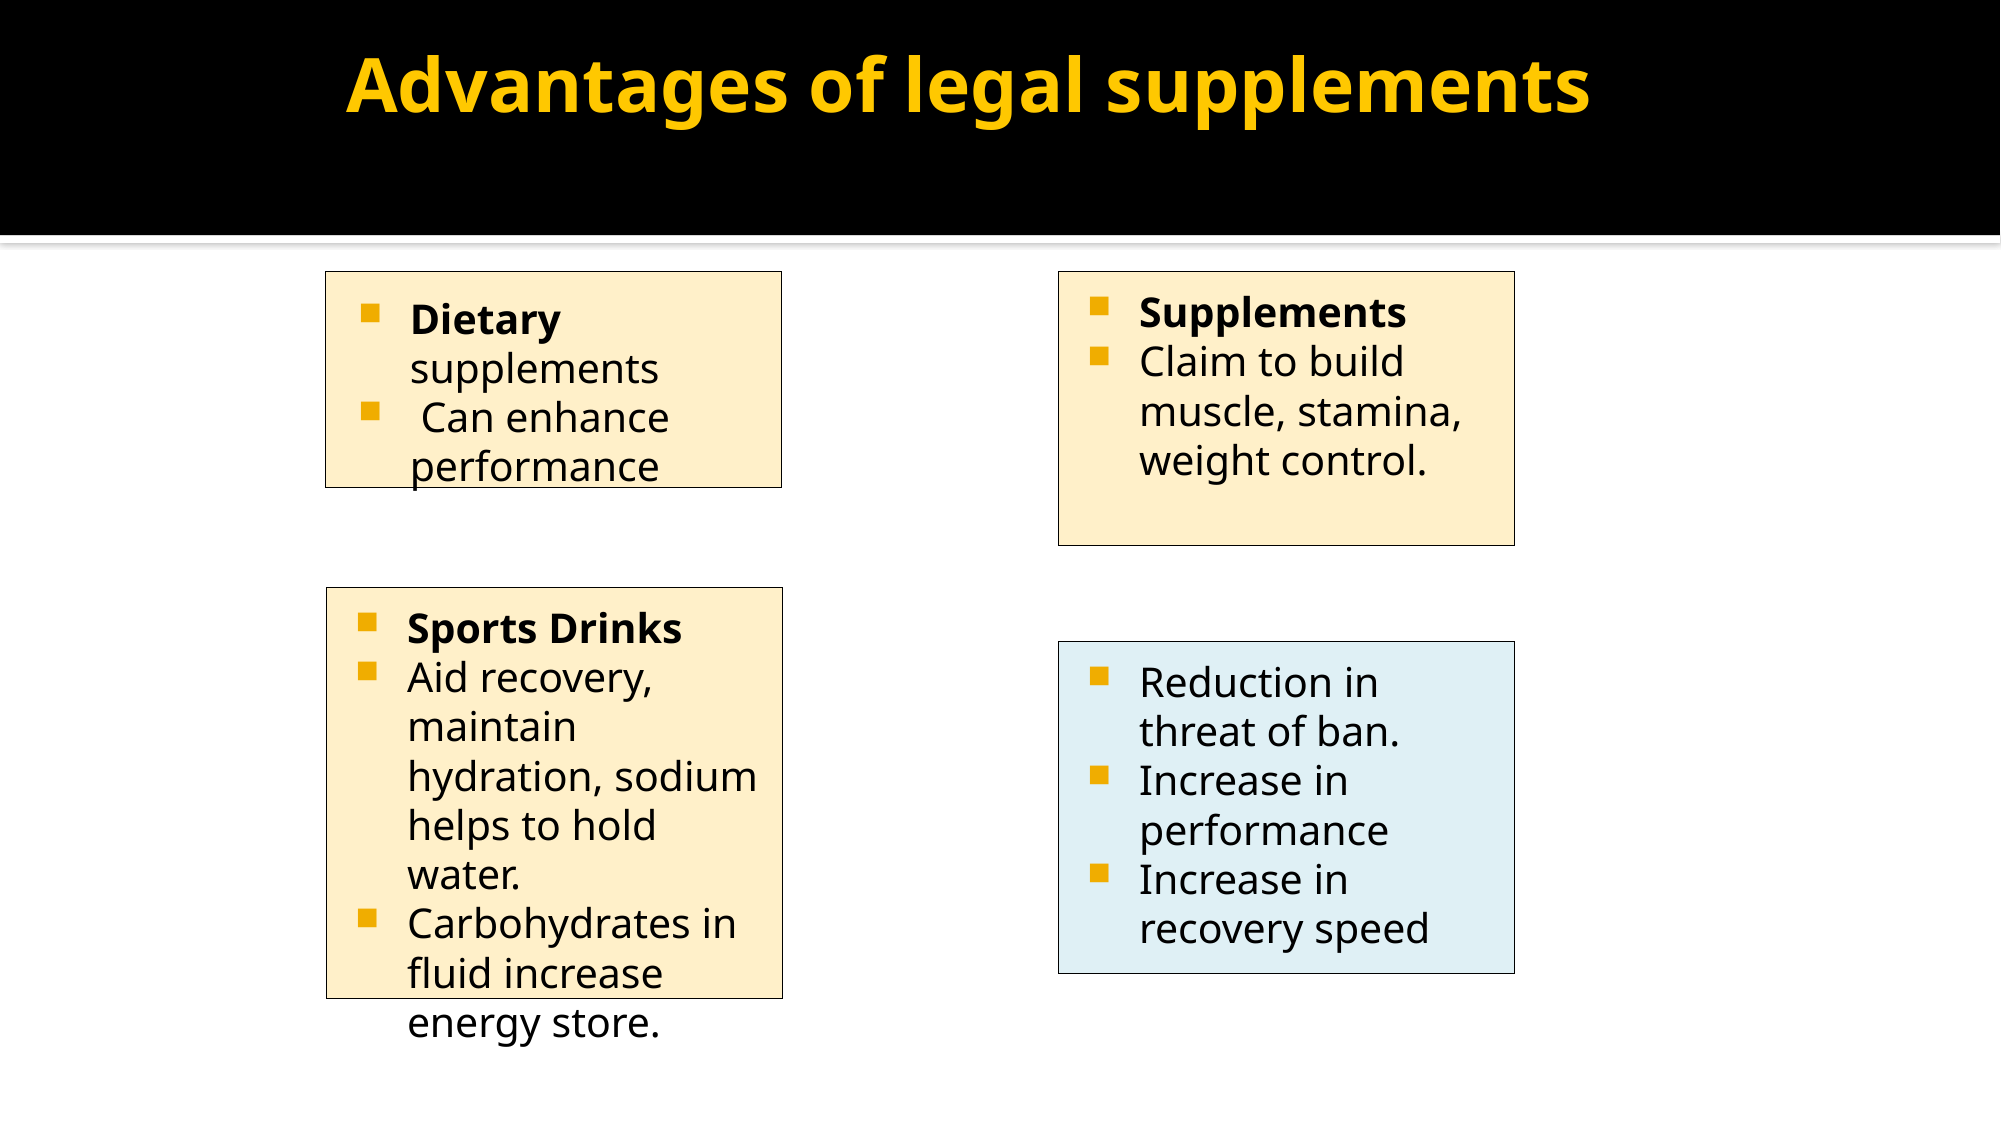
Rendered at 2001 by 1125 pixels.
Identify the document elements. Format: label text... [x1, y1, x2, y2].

text_box Supplements Claim to build muscle, stamina, weight control. [1058, 271, 1515, 546]
text_box Reduction in threat of ban. Increase in performance Increase in recovery speed [1058, 641, 1515, 974]
list Dietary supplements Can enhance performance [325, 271, 782, 488]
title Advantages of legal supplements [324, 25, 1675, 139]
text_box Sports Drinks Aid recovery, maintain hydration, sodium helps to hold water. Carbohydrates in fluid increase energy store. [326, 587, 783, 999]
